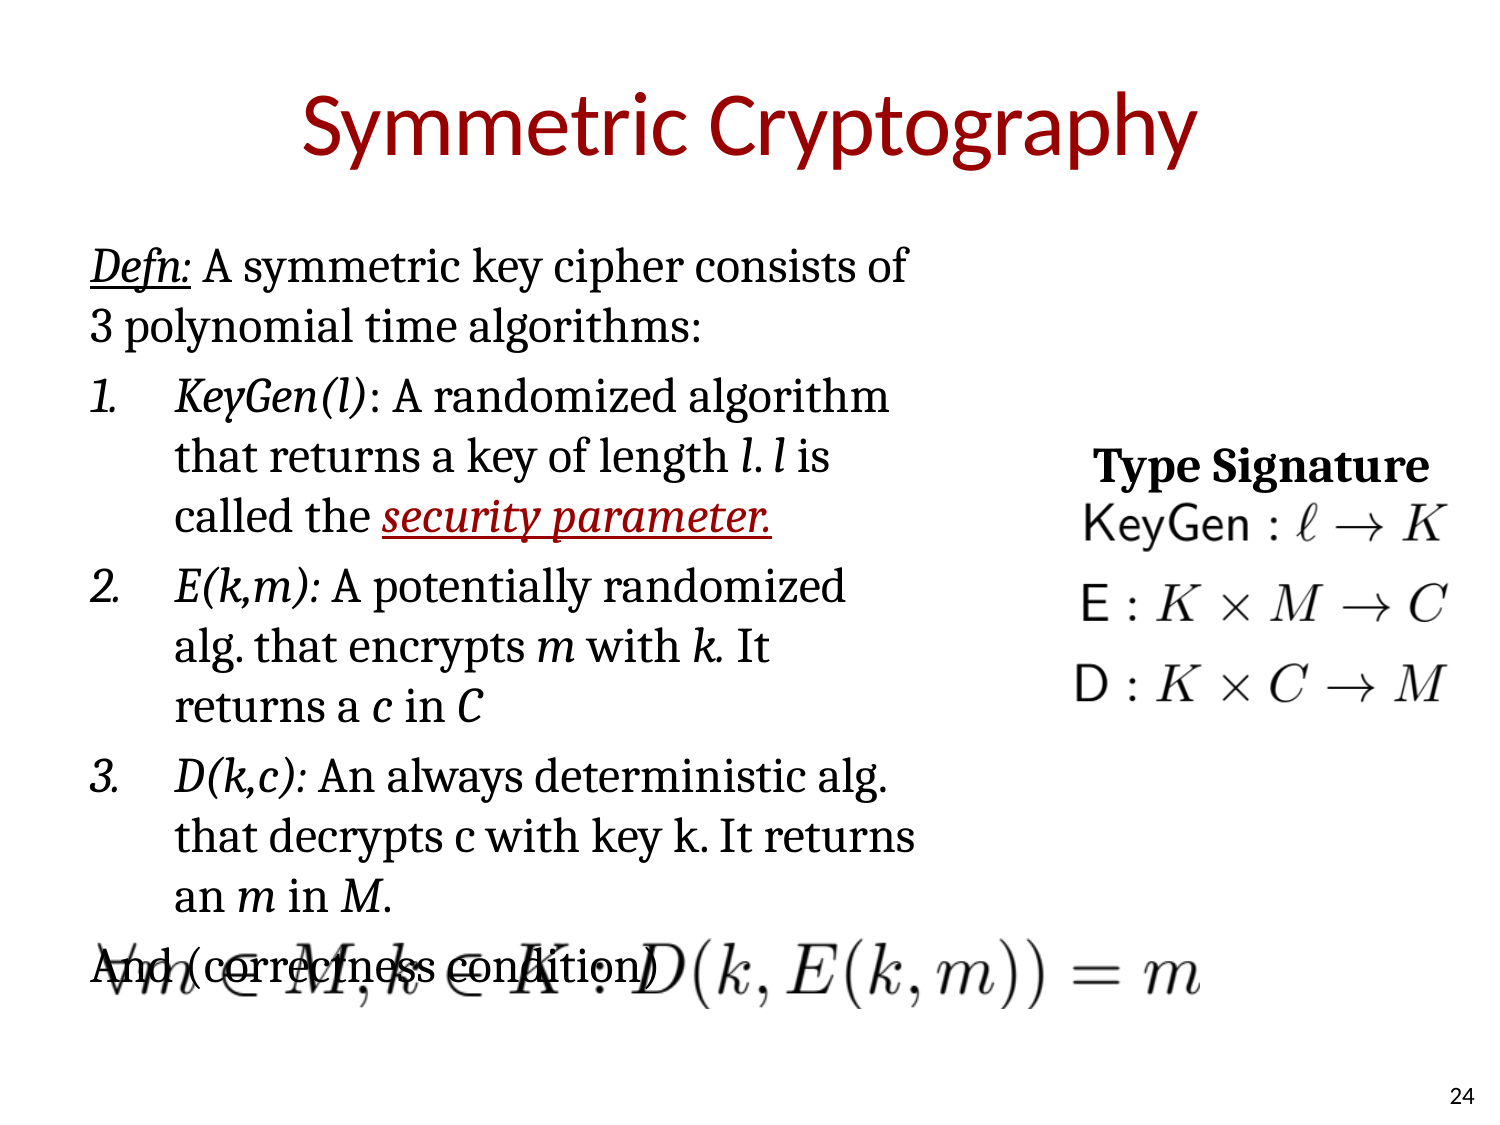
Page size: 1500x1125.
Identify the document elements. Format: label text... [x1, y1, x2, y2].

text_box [1062, 424, 1463, 716]
picture [96, 937, 1201, 1009]
title Symmetric Cryptography [75, 24, 1425, 213]
slide_number 24 [1125, 1065, 1475, 1125]
list Defn: A symmetric key cipher consists of 3 polynomial time algorithms: KeyGen(l): A randomized algorithm that returns a key of length l. l is called the security parameter. E(k,m): A potentially randomized alg. that encrypts m with k. It returns a c in C D(k,c): An always deterministic alg. that decrypts c with key k. It returns an m in M. And (correctness condition) [75, 224, 938, 1005]
